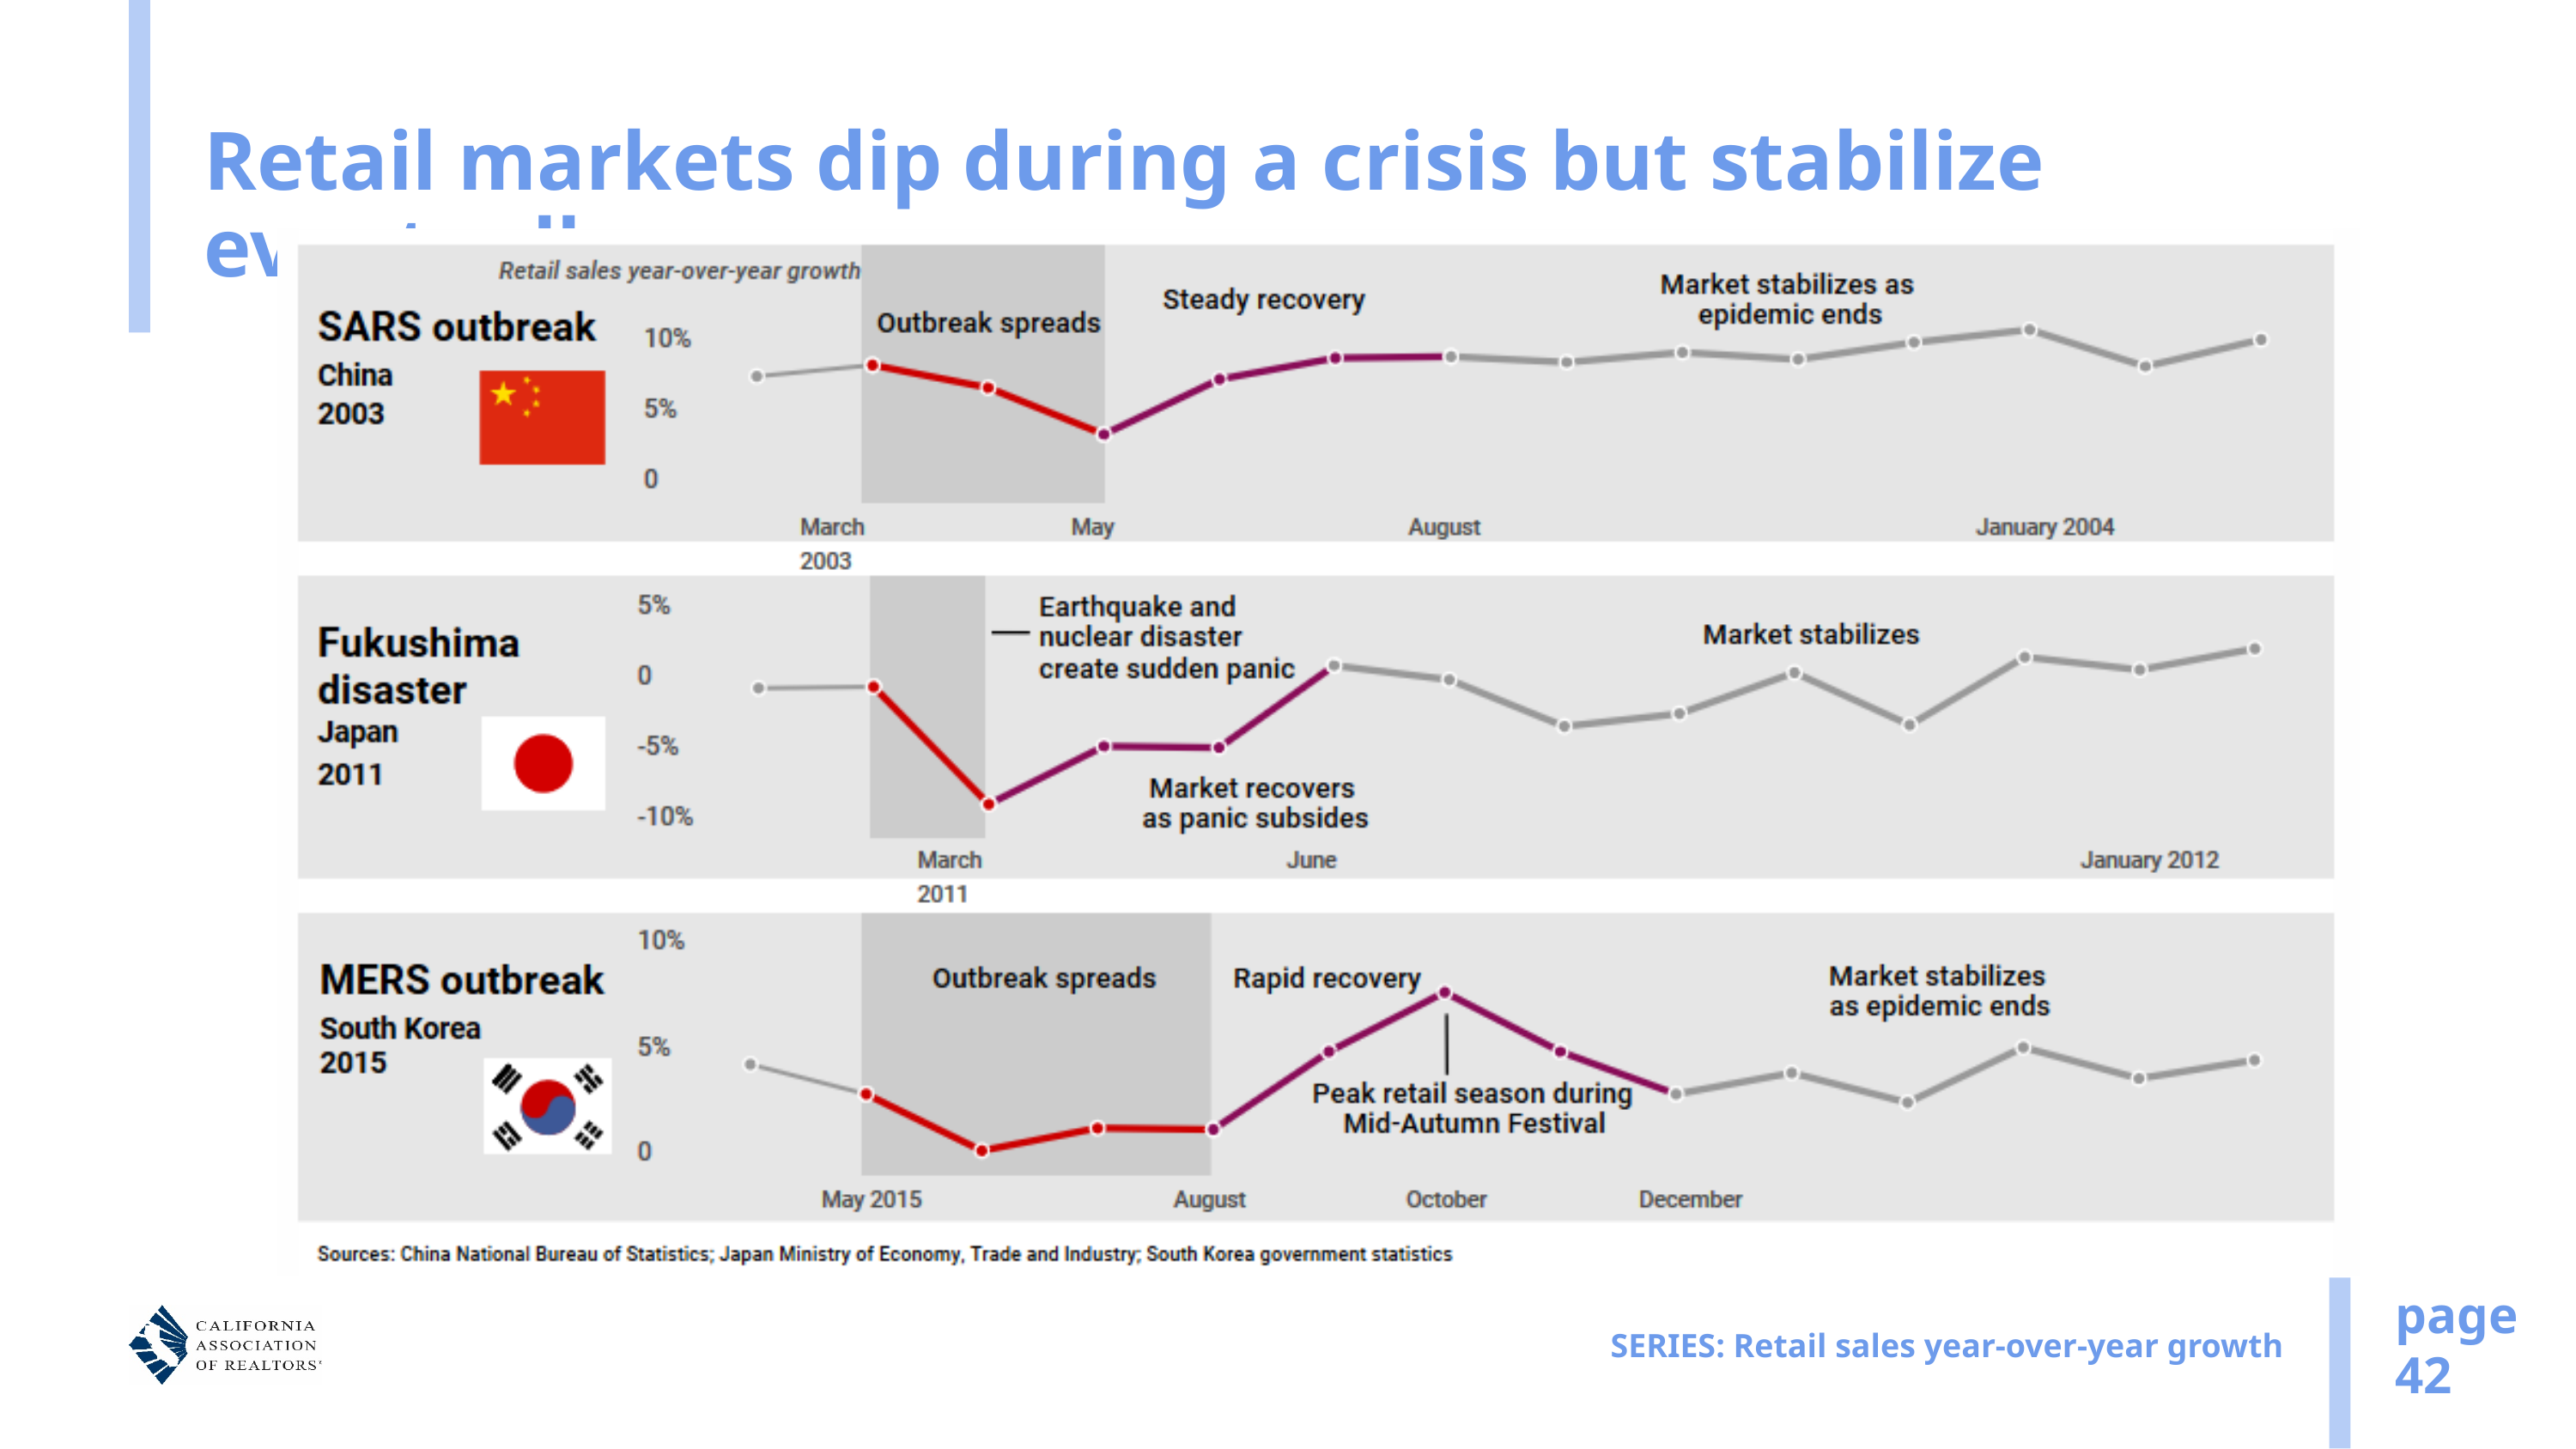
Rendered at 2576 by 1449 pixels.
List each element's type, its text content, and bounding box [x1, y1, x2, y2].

picture [129, 1305, 322, 1385]
slide_number page 42 [2383, 1277, 2576, 1412]
text_box SERIES: Retail sales year-over-year growth [708, 1319, 2297, 1371]
picture [277, 228, 2360, 1276]
title Retail markets dip during a crisis but stabilize eventually [191, 113, 2447, 215]
